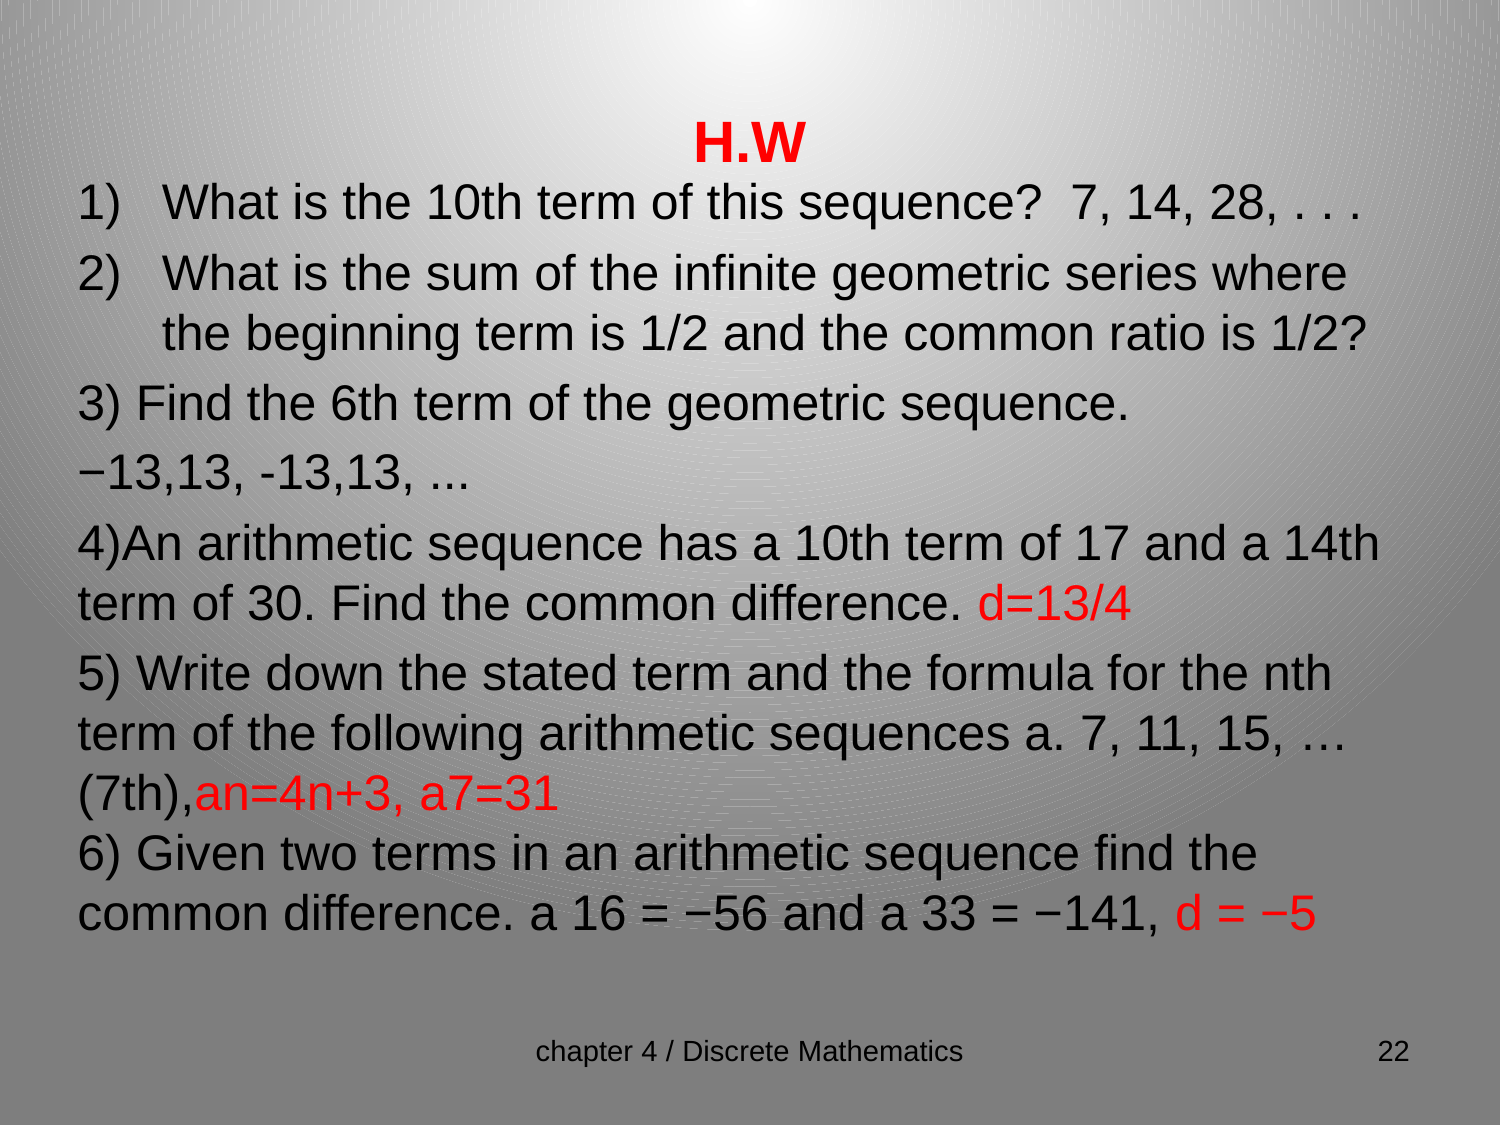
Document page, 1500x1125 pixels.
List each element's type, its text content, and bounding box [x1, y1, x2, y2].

list What is the 10th term of this sequence? 7, 14, 28, . . . What is the sum of the infinite geometric series where the beginning term is 1/2 and the common ratio is 1/2? 3) Find the 6th term of the geometric sequence. −13,13, -13,13, ... 4)An arithmetic sequence has a 10th term of 17 and a 14th term of 30. Find the common difference. d=13/4 5) Write down the stated term and the formula for the nth term of the following arithmetic sequences a. 7, 11, 15, … (7th),an=4n+3, a7=31 6) Given two terms in an arithmetic sequence find the common difference. a 16 = −56 and a 33 = −141, d = −5 [62, 162, 1413, 906]
title H.W [74, 44, 1426, 233]
footer chapter 4 / Discrete Mathematics [512, 1024, 988, 1103]
slide_number 22 [1074, 1024, 1426, 1103]
